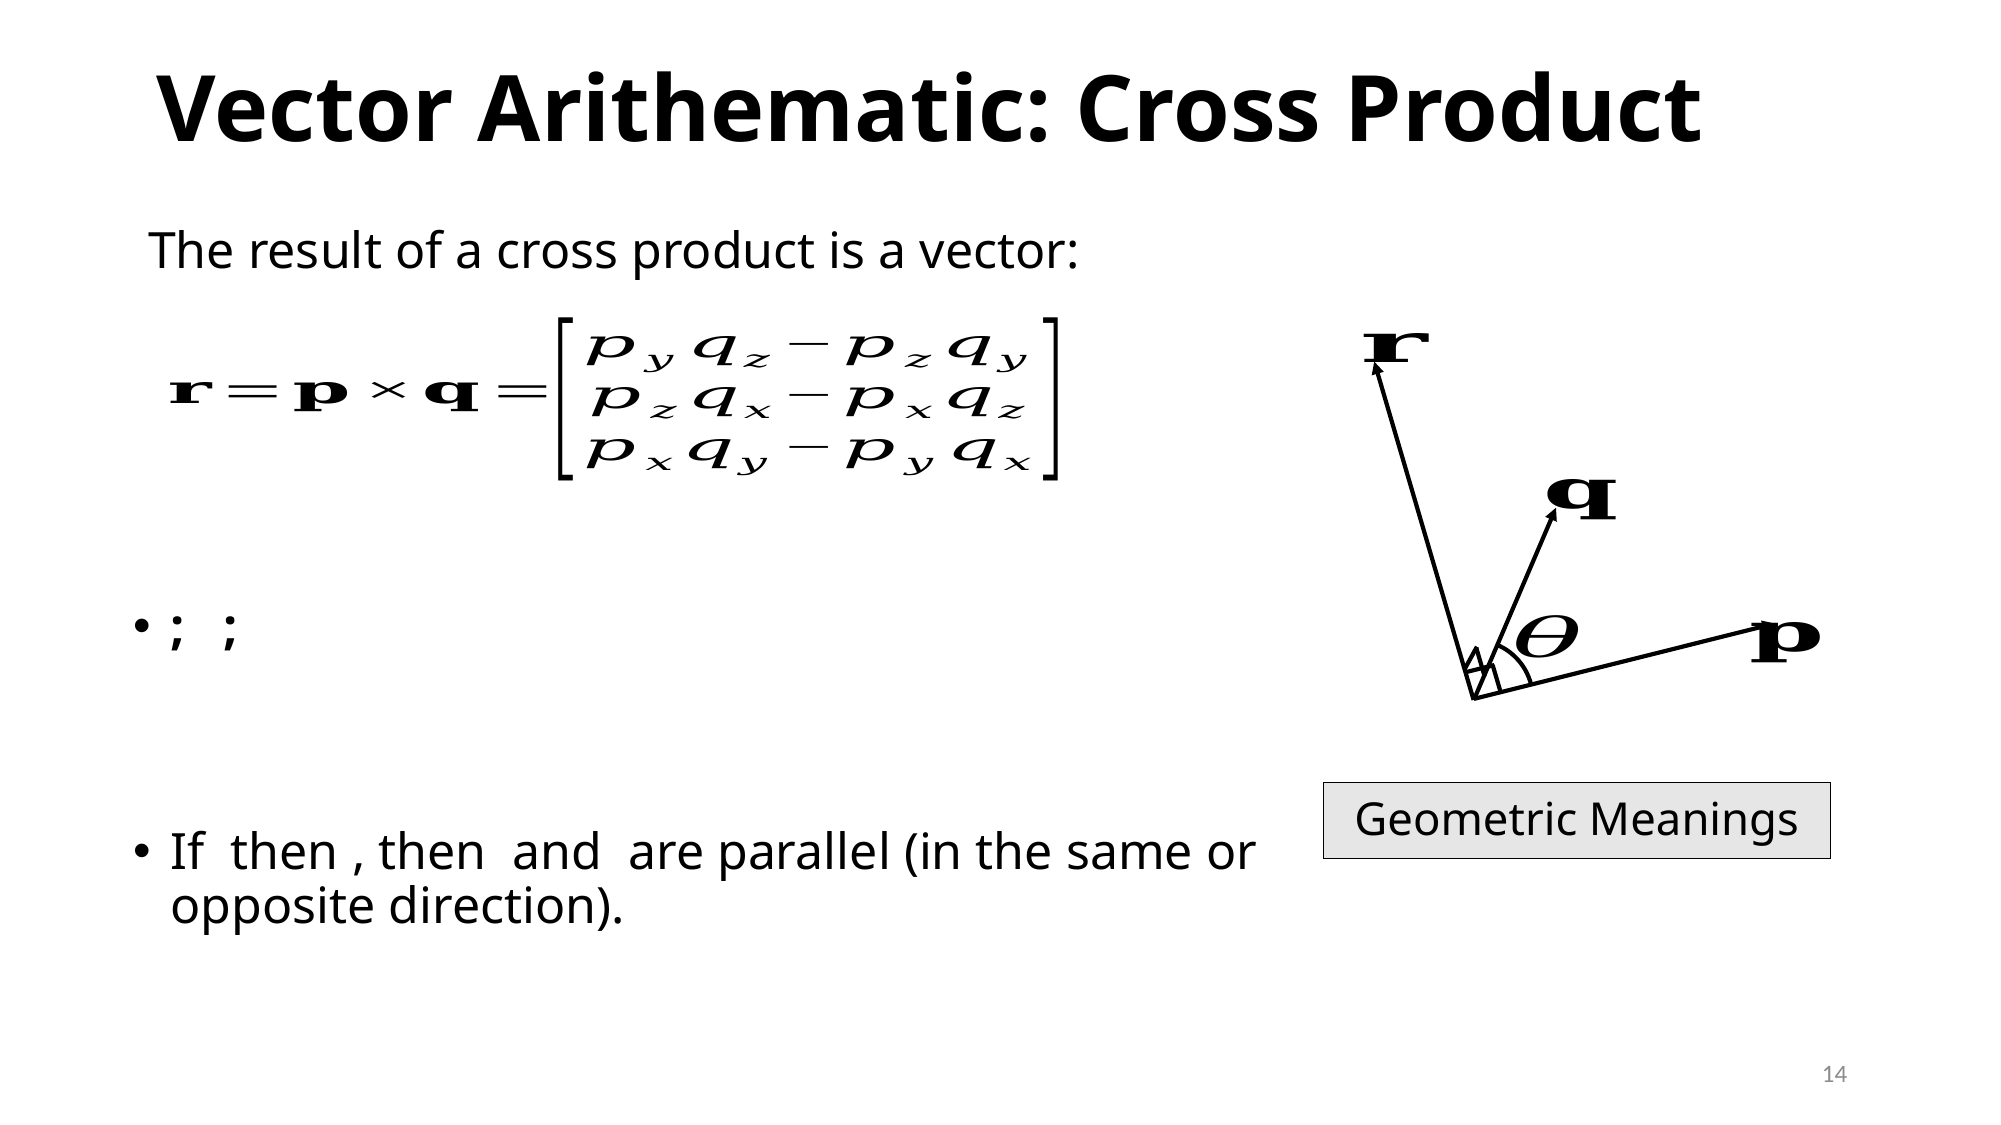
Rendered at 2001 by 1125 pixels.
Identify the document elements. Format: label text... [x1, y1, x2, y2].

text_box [1485, 664, 1495, 672]
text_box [1474, 623, 1775, 699]
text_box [1374, 361, 1474, 700]
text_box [1474, 507, 1556, 623]
text_box Geometric Meanings [1323, 782, 1831, 859]
title Vector Arithematic: Cross Product [141, 3, 1954, 221]
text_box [1476, 647, 1485, 677]
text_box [1464, 646, 1477, 670]
text_box The result of a cross product is a vector: [133, 174, 1912, 330]
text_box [1492, 665, 1501, 694]
slide_number 14 [1412, 1042, 1863, 1103]
